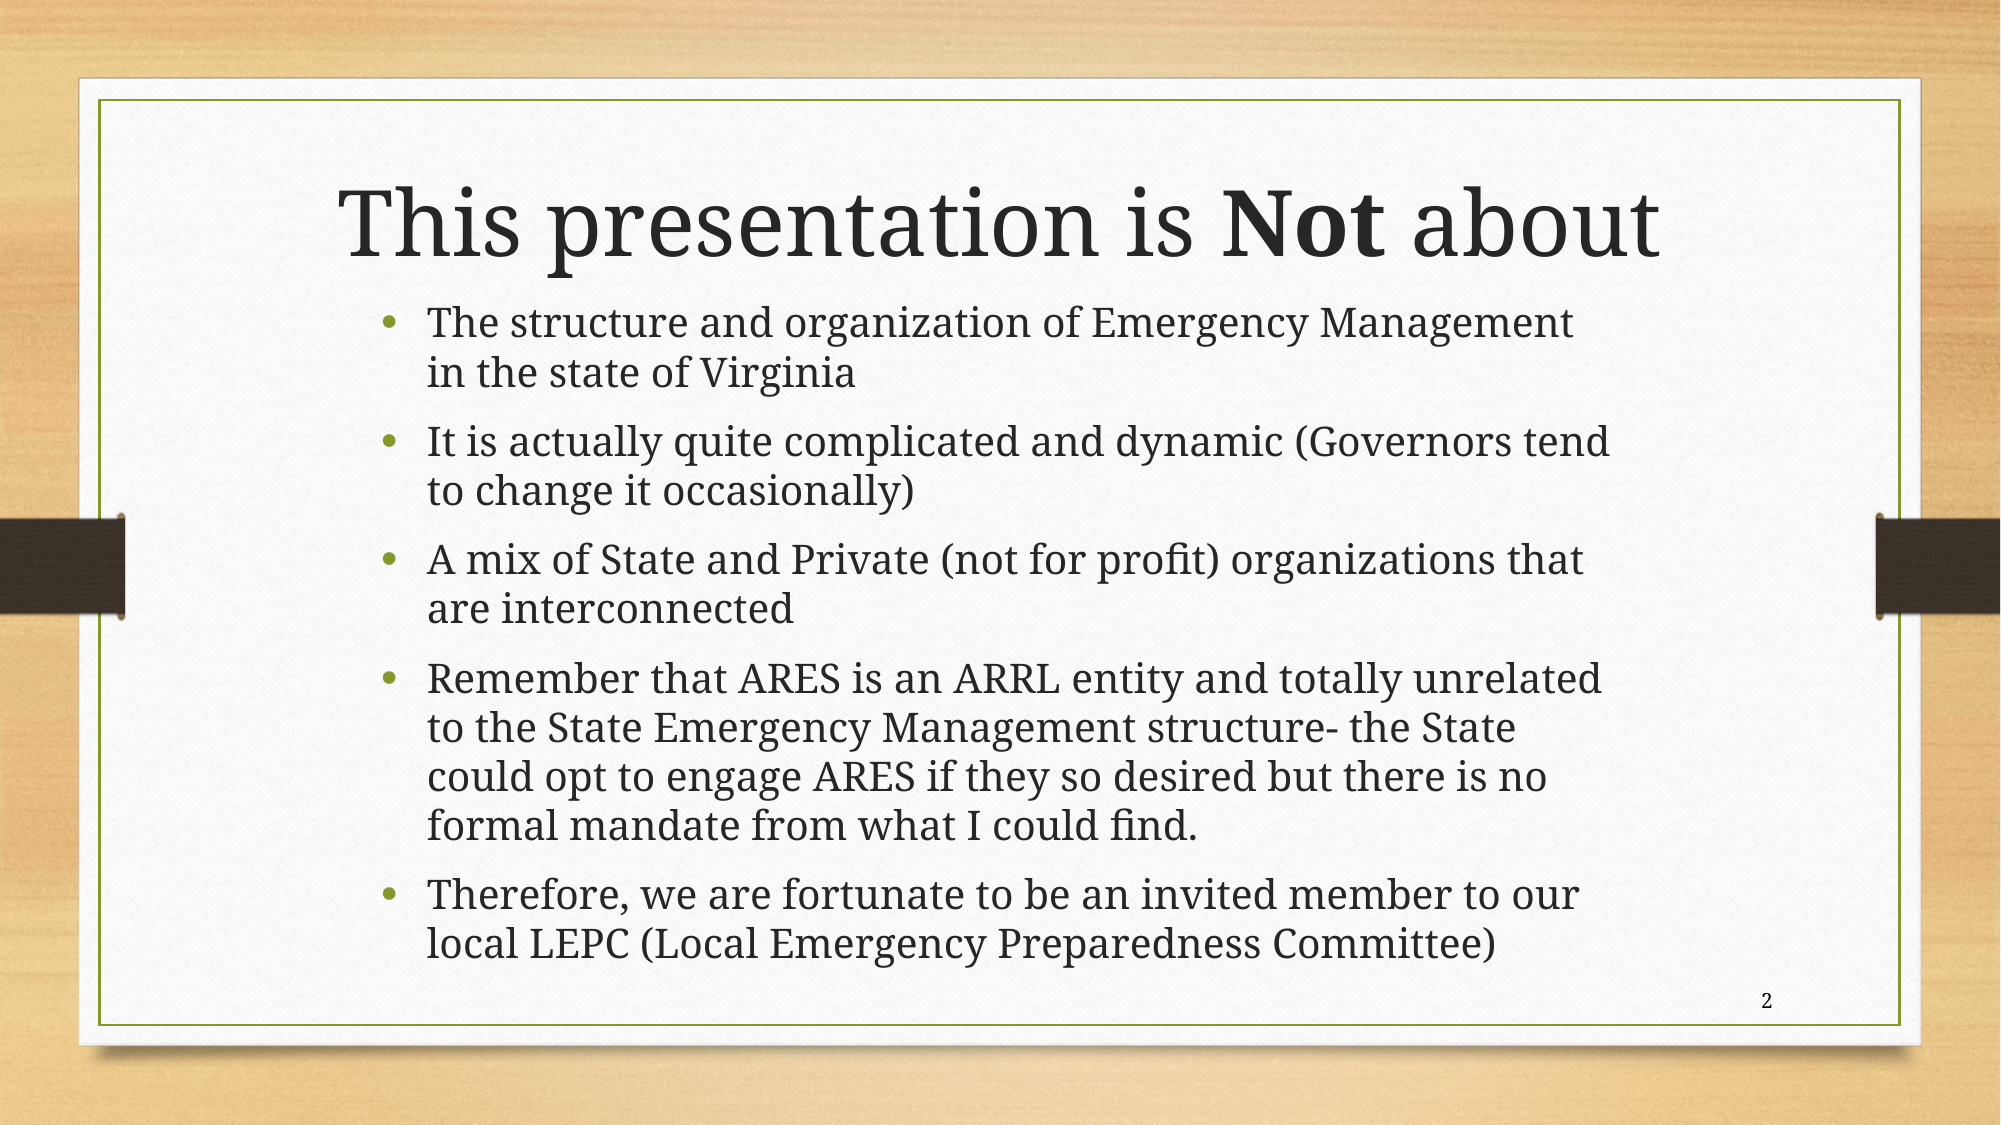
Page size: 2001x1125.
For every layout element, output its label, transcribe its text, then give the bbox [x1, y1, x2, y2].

list The structure and organization of Emergency Management in the state of Virginia It is actually quite complicated and dynamic (Governors tend to change it occasionally) A mix of State and Private (not for profit) organizations that are interconnected Remember that ARES is an ARRL entity and totally unrelated to the State Emergency Management structure- the State could opt to engage ARES if they so desired but there is no formal mandate from what I could find. Therefore, we are fortunate to be an invited member to our local LEPC (Local Emergency Preparedness Committee) [366, 289, 1634, 980]
picture [0, 0, 2001, 1125]
title This presentation is Not about [212, 112, 1788, 327]
slide_number 2 [1698, 979, 1788, 1025]
